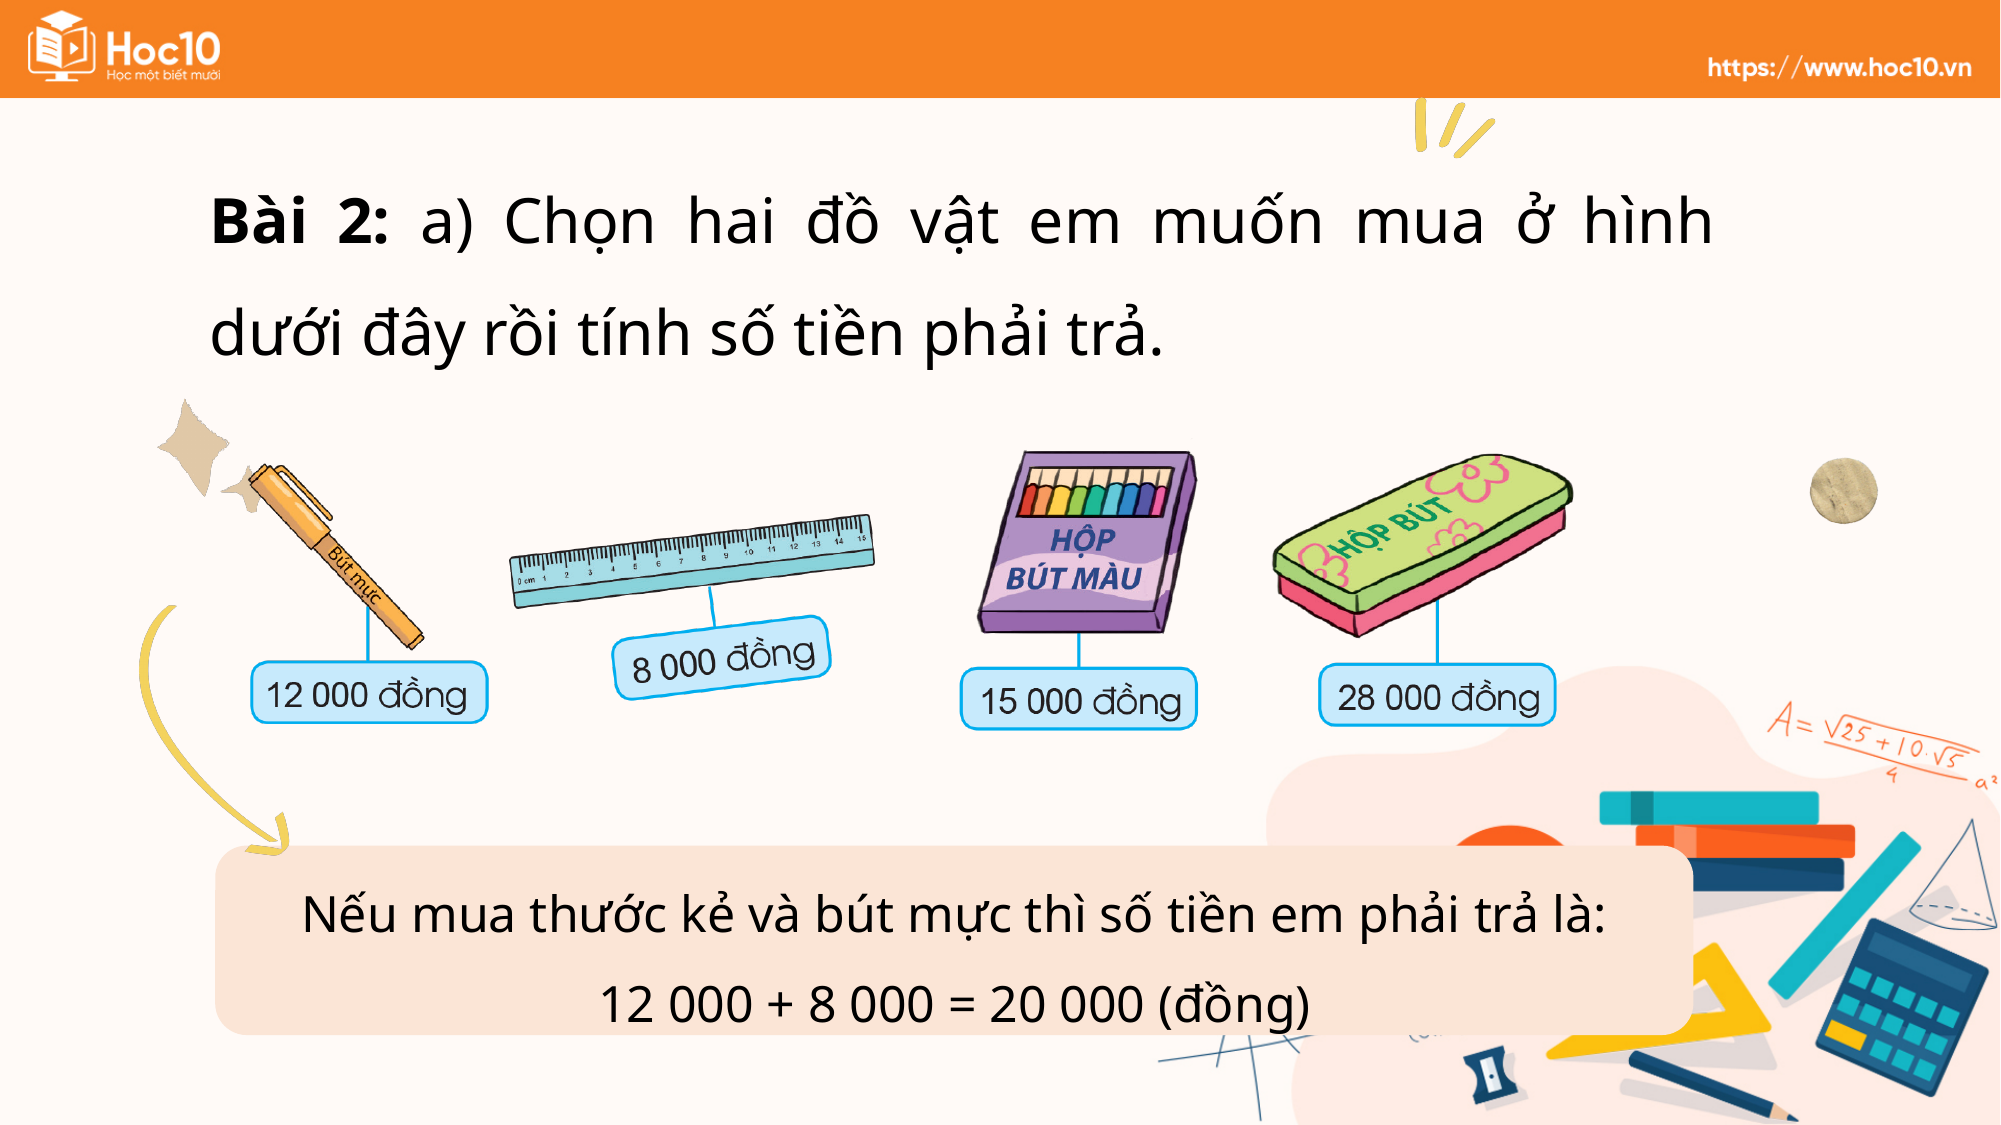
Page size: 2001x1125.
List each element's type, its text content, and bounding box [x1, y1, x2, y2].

text_box Nếu mua thước kẻ và bút mực thì số tiền em phải trả là: 12 000 + 8 000 = 20 000 (đồng) [167, 845, 1742, 1041]
picture [0, 0, 2001, 1125]
text_box Bài 2: a) Chọn hai đồ vật em muốn mua ở hình dưới đây rồi tính số tiền phải trả. [194, 136, 1732, 376]
